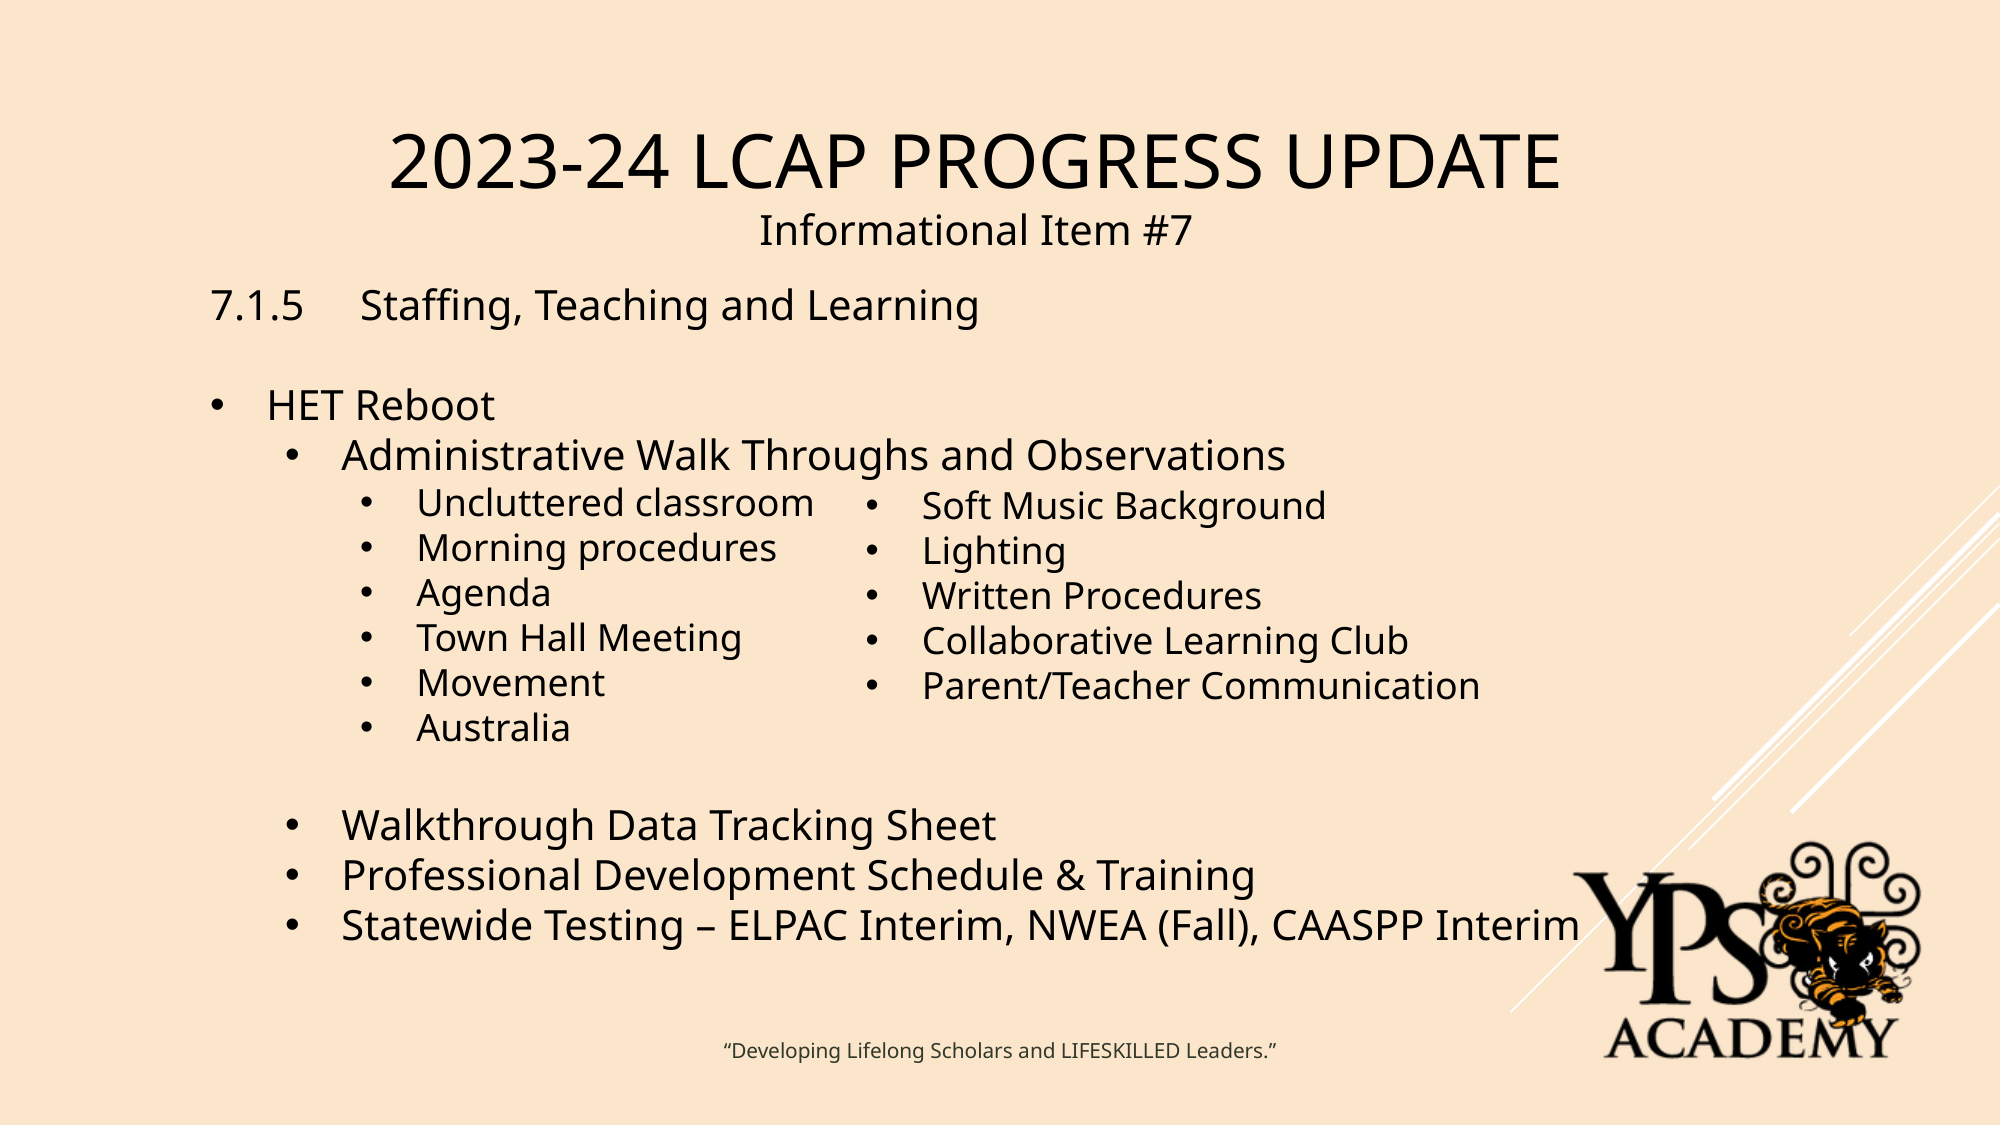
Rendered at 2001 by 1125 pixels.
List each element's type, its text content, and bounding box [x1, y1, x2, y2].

text_box Soft Music Background Lighting Written Procedures Collaborative Learning Club Parent/Teacher Communication [700, 474, 1702, 715]
picture [1518, 817, 1992, 1118]
footer “Developing Lifelong Scholars and LIFESKILLED Leaders.” [381, 1030, 1619, 1091]
text_box 7.1.5 Staffing, Teaching and Learning HET Reboot Administrative Walk Throughs and Observations Uncluttered classroom Morning procedures Agenda Town Hall Meeting Movement Australia Walkthrough Data Tracking Sheet Professional Development Schedule & Training Statewide Testing – ELPAC Interim, NWEA (Fall), CAASPP Interim [195, 271, 1838, 1007]
text_box 2023-24 LCAP PROGRESS UPDATE Informational Item #7 [91, 106, 1863, 262]
